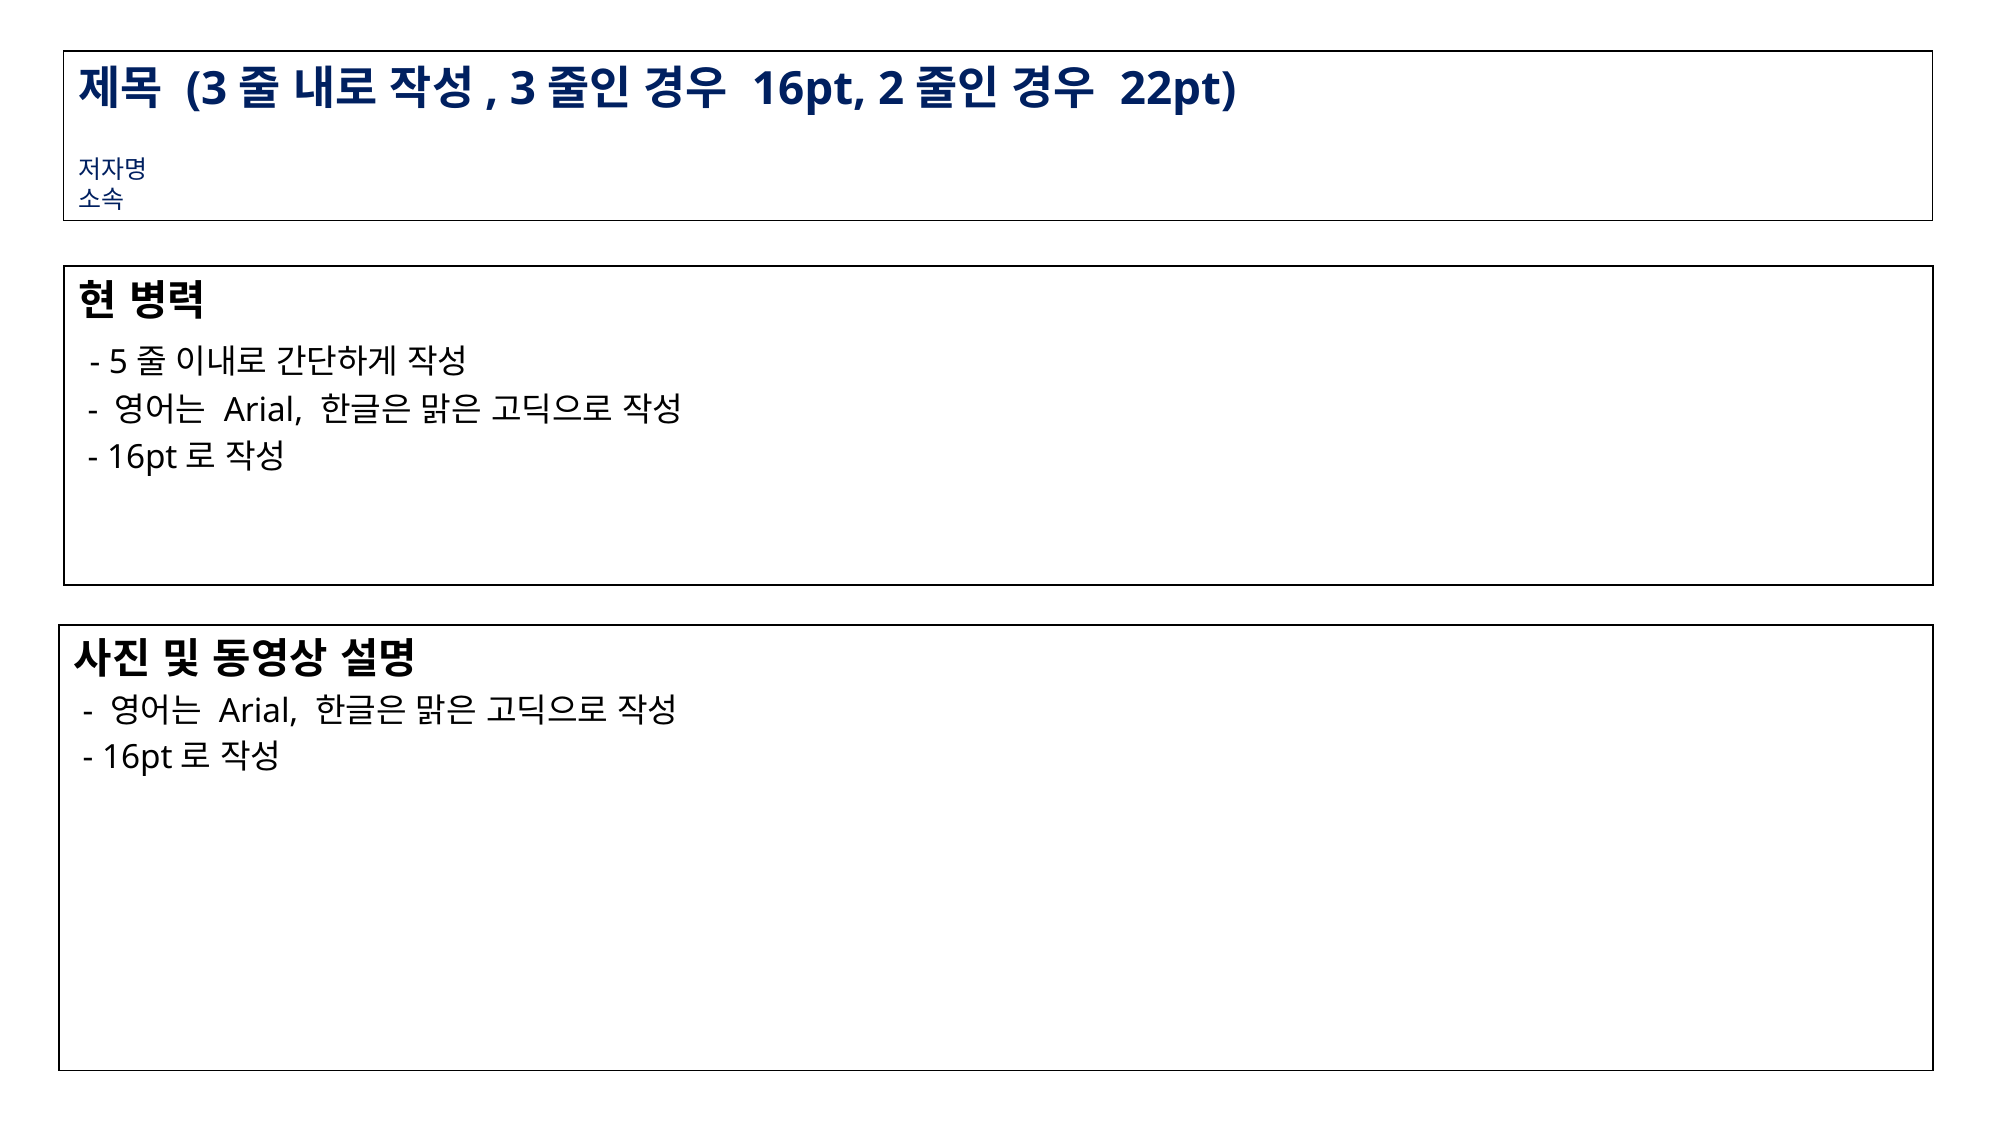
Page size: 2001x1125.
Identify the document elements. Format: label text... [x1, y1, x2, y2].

text_box 제목 (3줄 내로 작성, 3줄인 경우 16pt, 2줄인 경우 22pt) 저자명 소속 [63, 50, 1933, 221]
list 현 병력 - 5줄 이내로 간단하게 작성 - 영어는 Arial, 한글은 맑은 고딕으로 작성 - 16pt로 작성 [63, 265, 1934, 586]
text_box 사진 및 동영상 설명 - 영어는 Arial, 한글은 맑은 고딕으로 작성 - 16pt로 작성 [59, 624, 1934, 1071]
